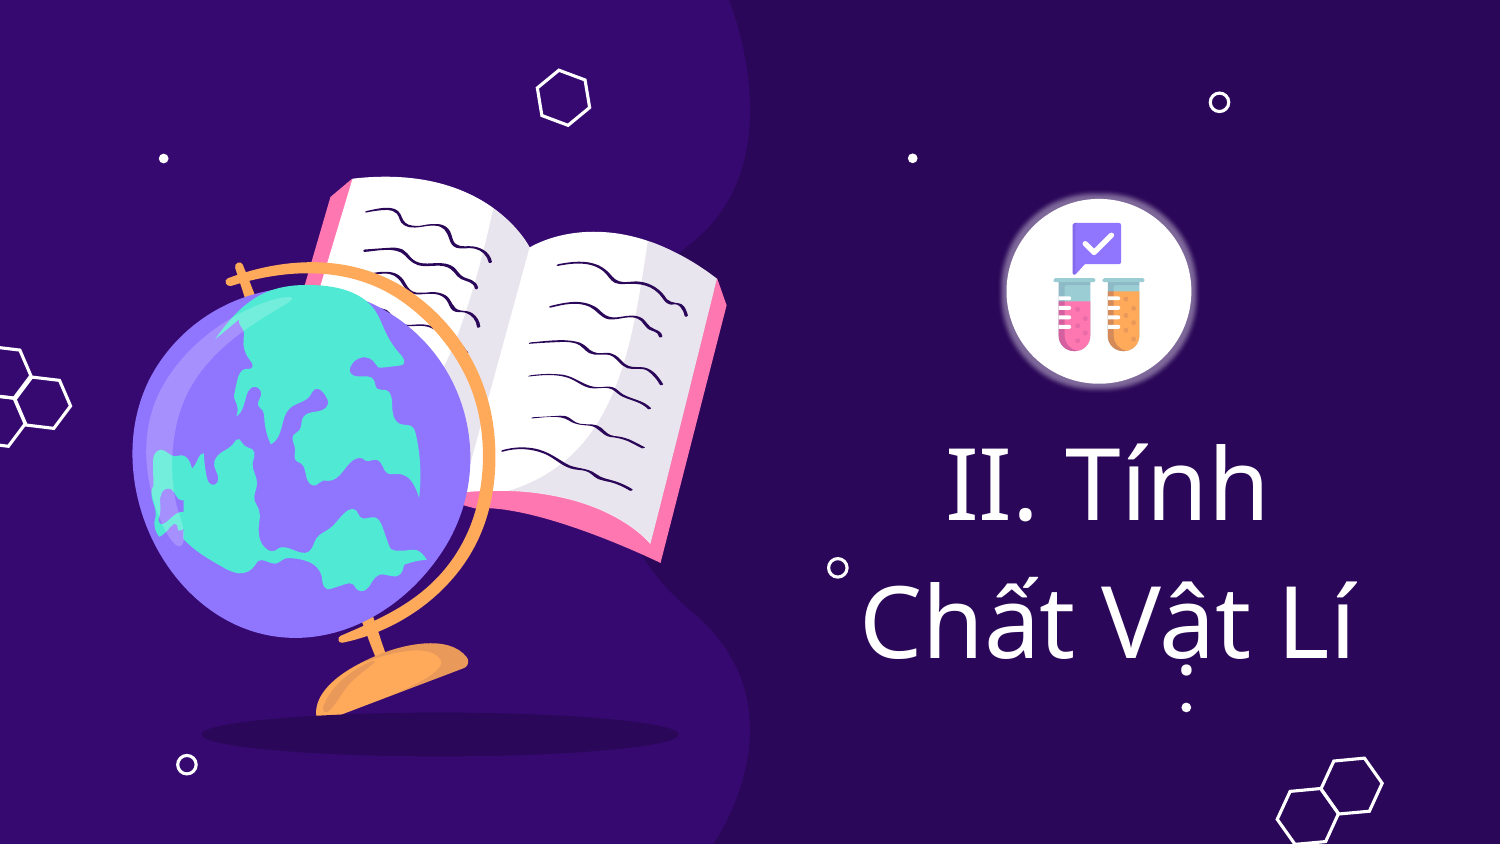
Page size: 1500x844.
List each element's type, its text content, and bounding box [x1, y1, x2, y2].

text_box II. Tính Chất Vật Lí [1234, 378, 1385, 678]
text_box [46, 176, 727, 774]
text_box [158, 69, 1229, 713]
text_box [1006, 198, 1192, 384]
